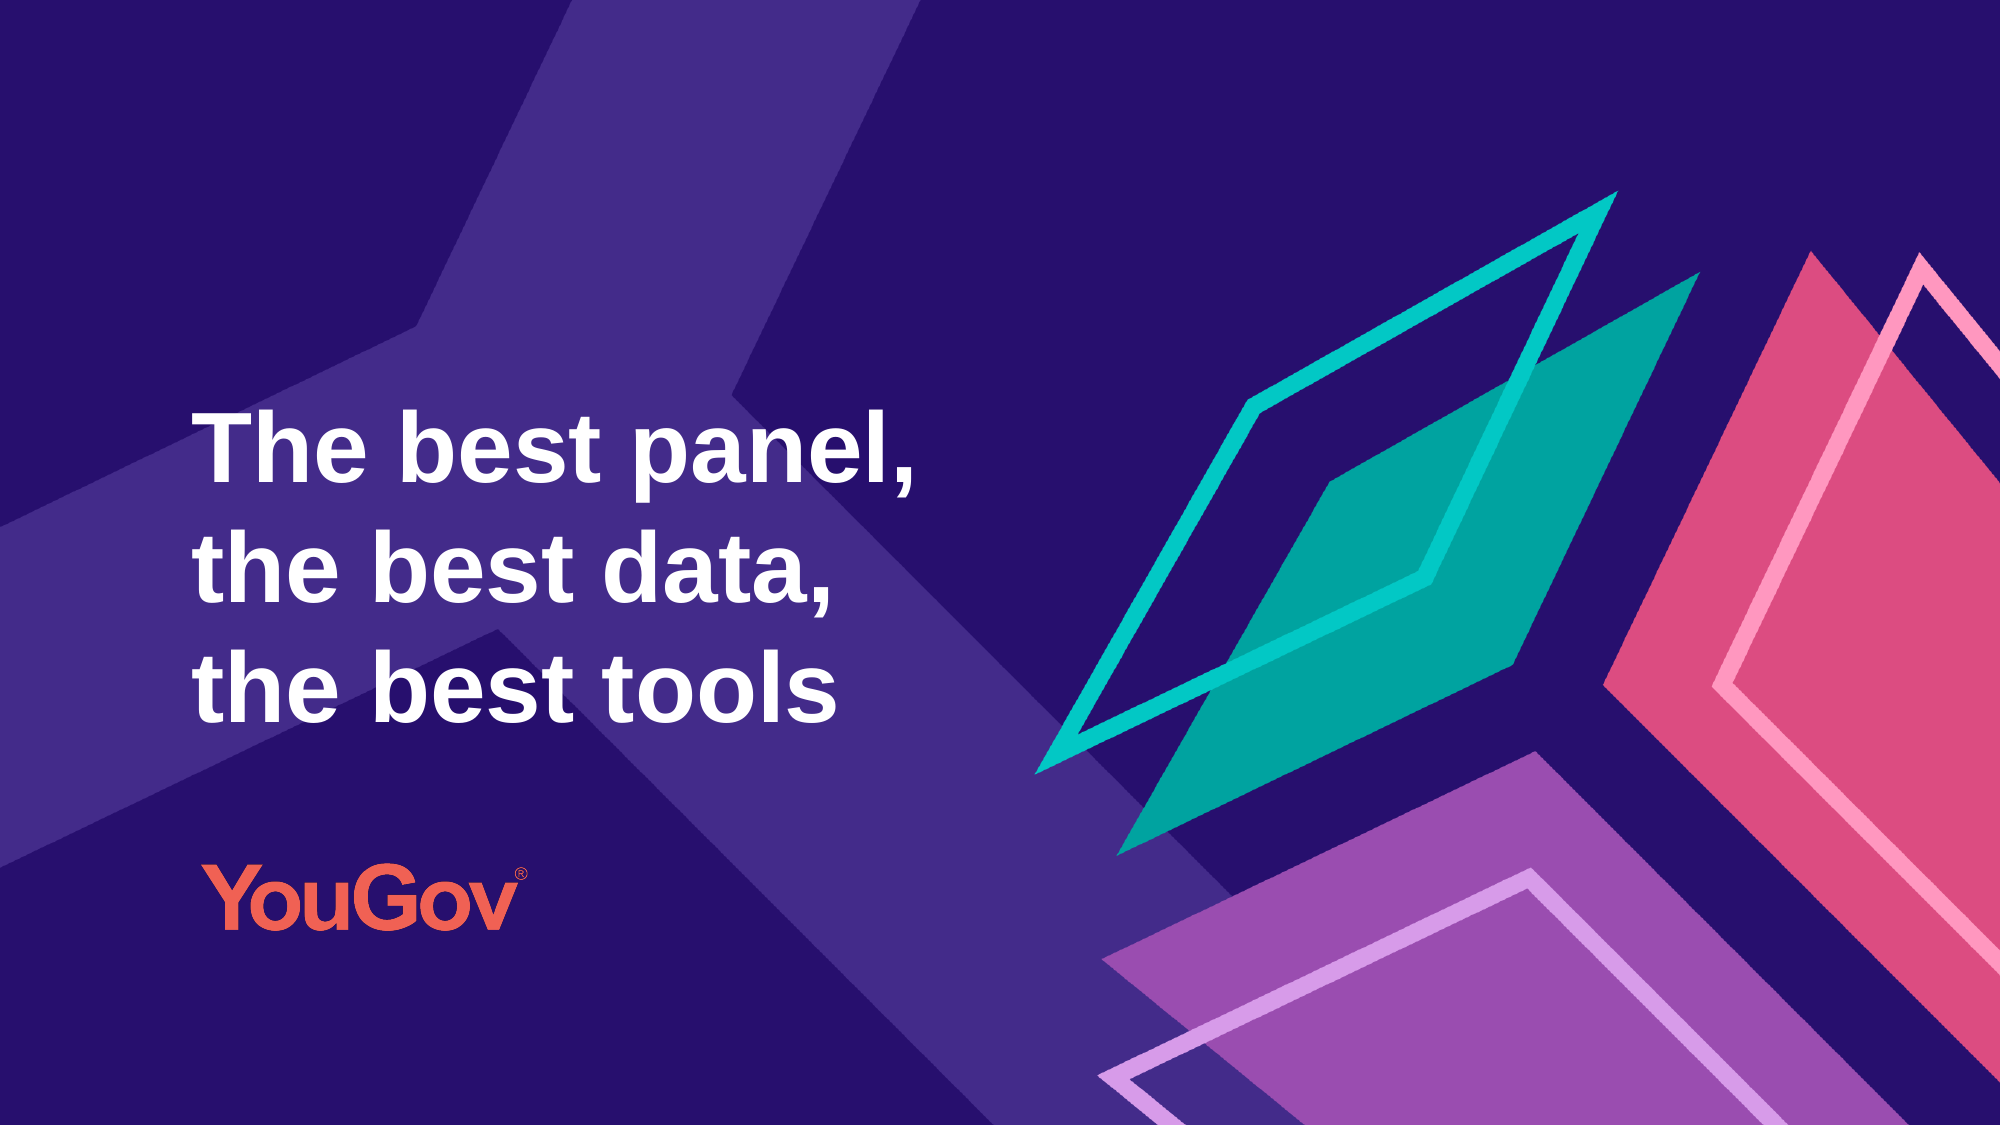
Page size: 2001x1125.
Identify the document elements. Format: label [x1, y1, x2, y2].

picture [0, 0, 2000, 1125]
text_box [177, 375, 1026, 751]
